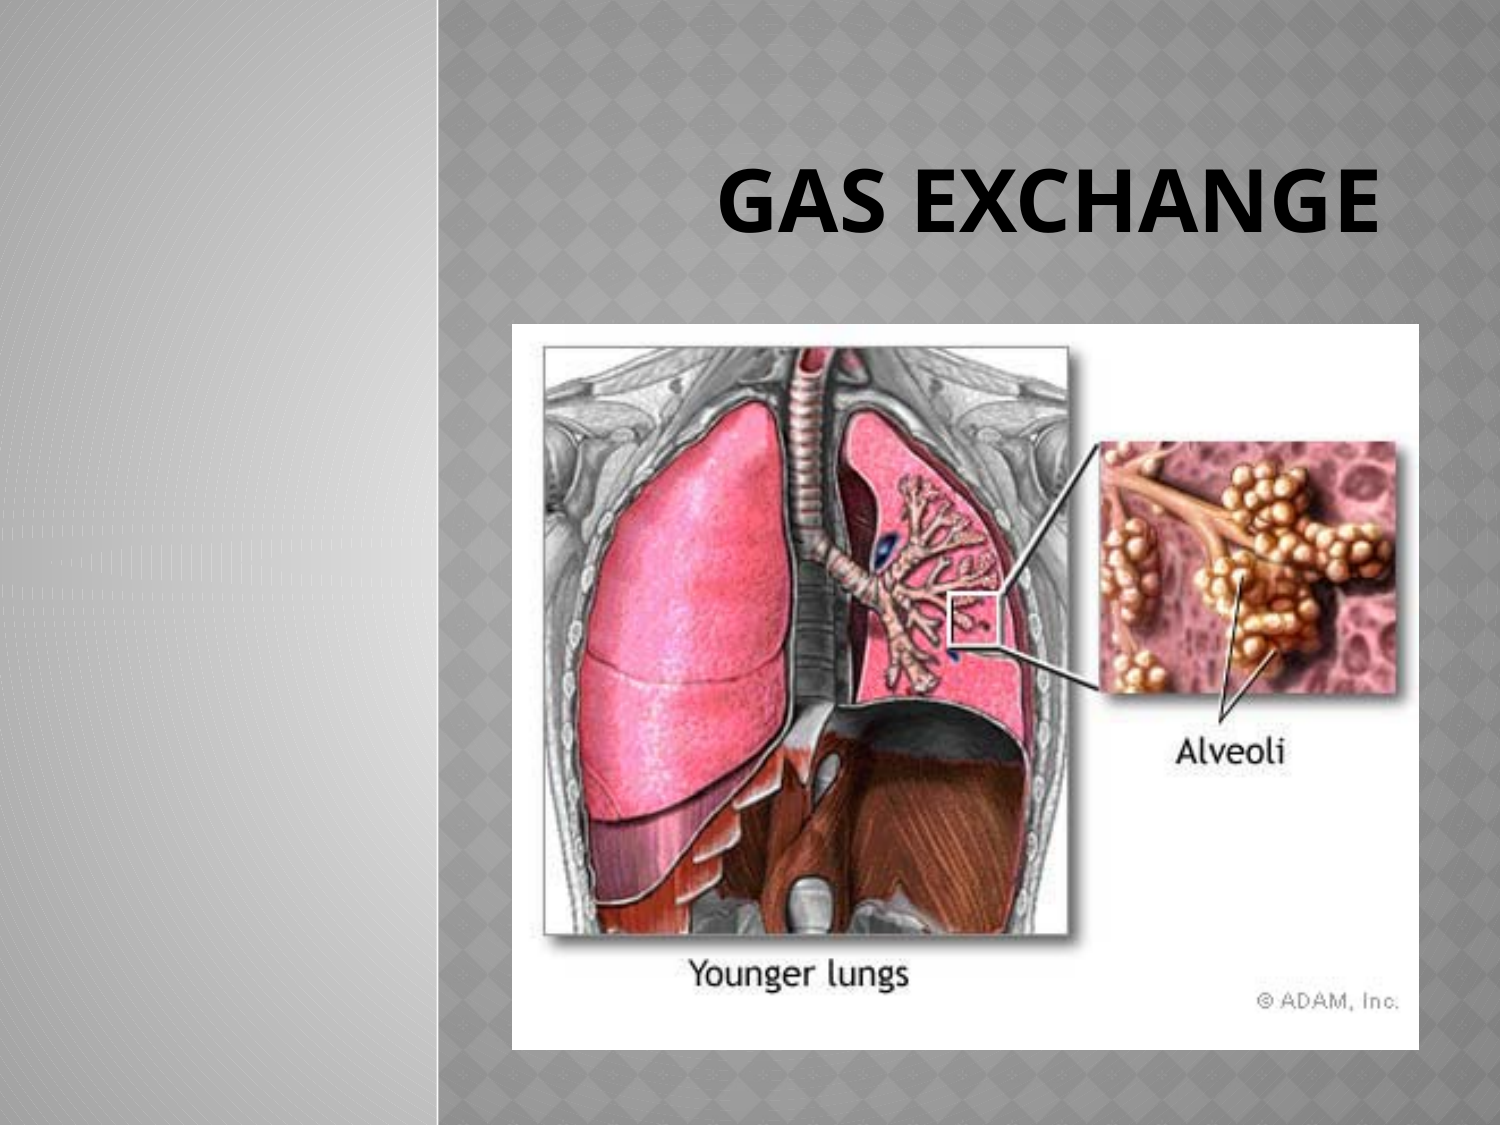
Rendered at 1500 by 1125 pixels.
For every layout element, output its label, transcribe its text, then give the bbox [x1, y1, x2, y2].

title Gas exchange [552, 87, 1390, 250]
picture [511, 324, 1420, 1051]
